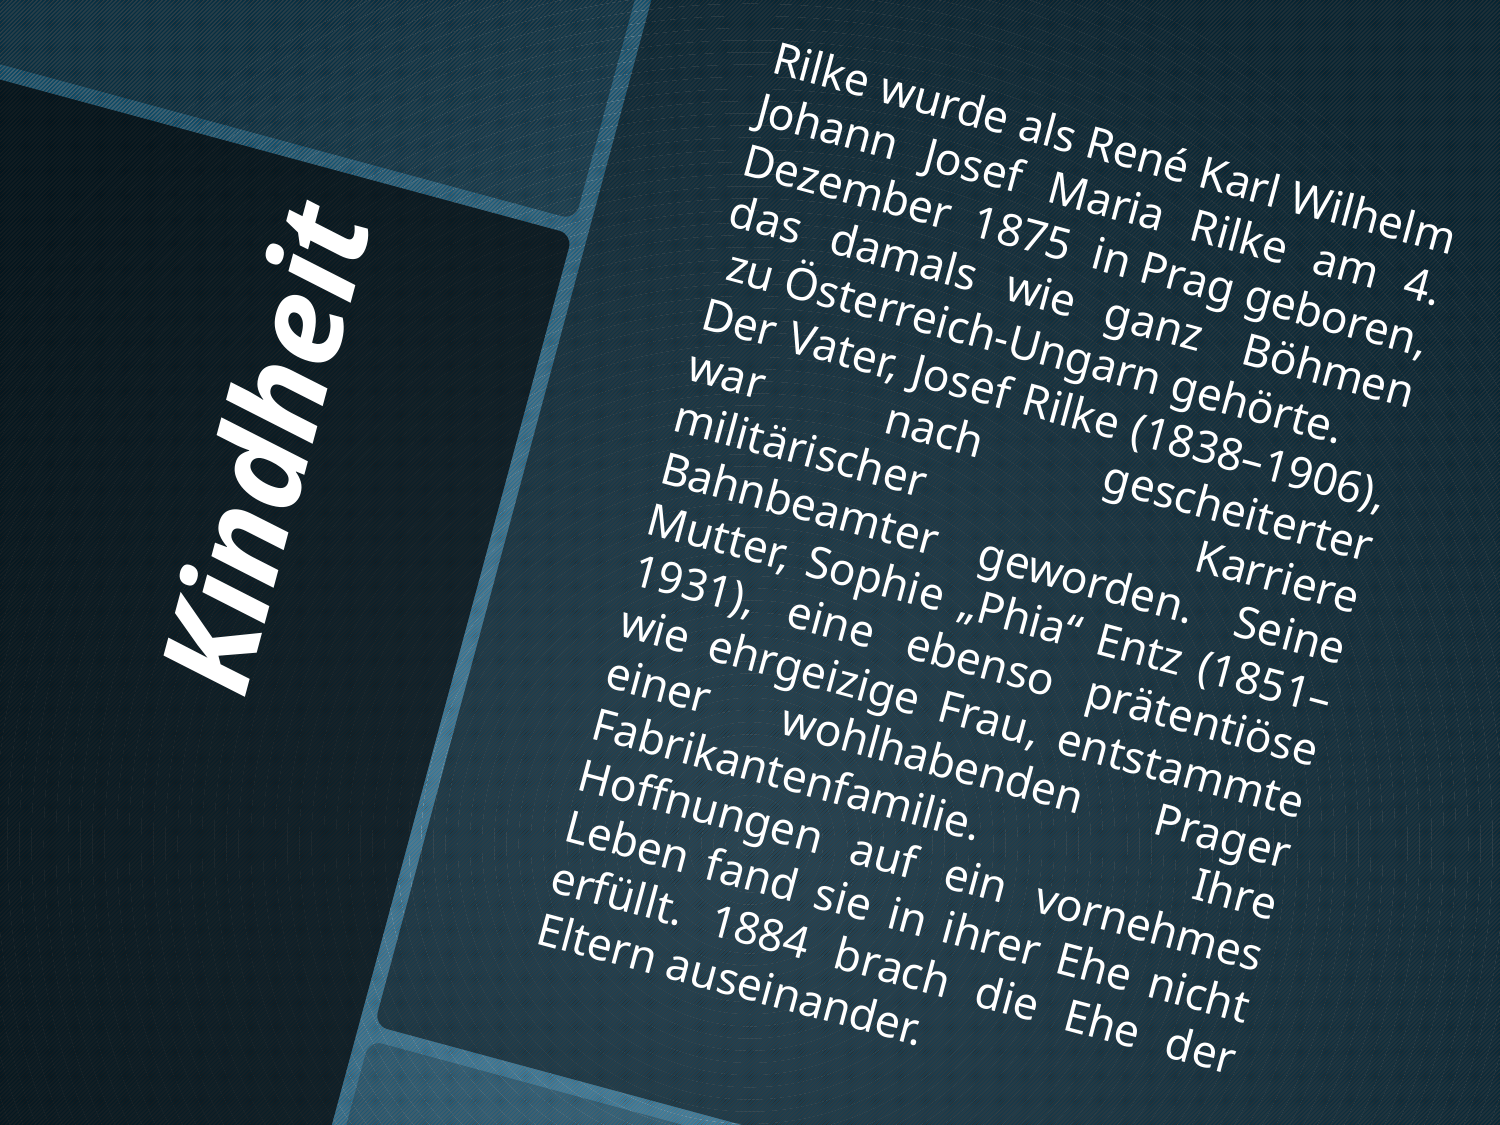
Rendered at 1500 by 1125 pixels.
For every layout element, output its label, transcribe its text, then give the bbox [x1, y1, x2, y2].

title Kindheit [69, 181, 554, 1056]
list Rilke wurde als René Karl Wilhelm Johann Josef Maria Rilke am 4. Dezember 1875 in Prag geboren, das damals wie ganz Böhmen zu Österreich-Ungarn gehörte. Der Vater, Josef Rilke (1838–1906), war nach gescheiterter militärischer Karriere Bahnbeamter geworden. Seine Mutter, Sophie „Phia“ Entz (1851–1931), eine ebenso prätentiöse wie ehrgeizige Frau, entstammte einer wohlhabenden Prager Fabrikantenfamilie. Ihre Hoffnungen auf ein vornehmes Leben fand sie in ihrer Ehe nicht erfüllt. 1884 brach die Ehe der Eltern auseinander. [458, 0, 1480, 1125]
